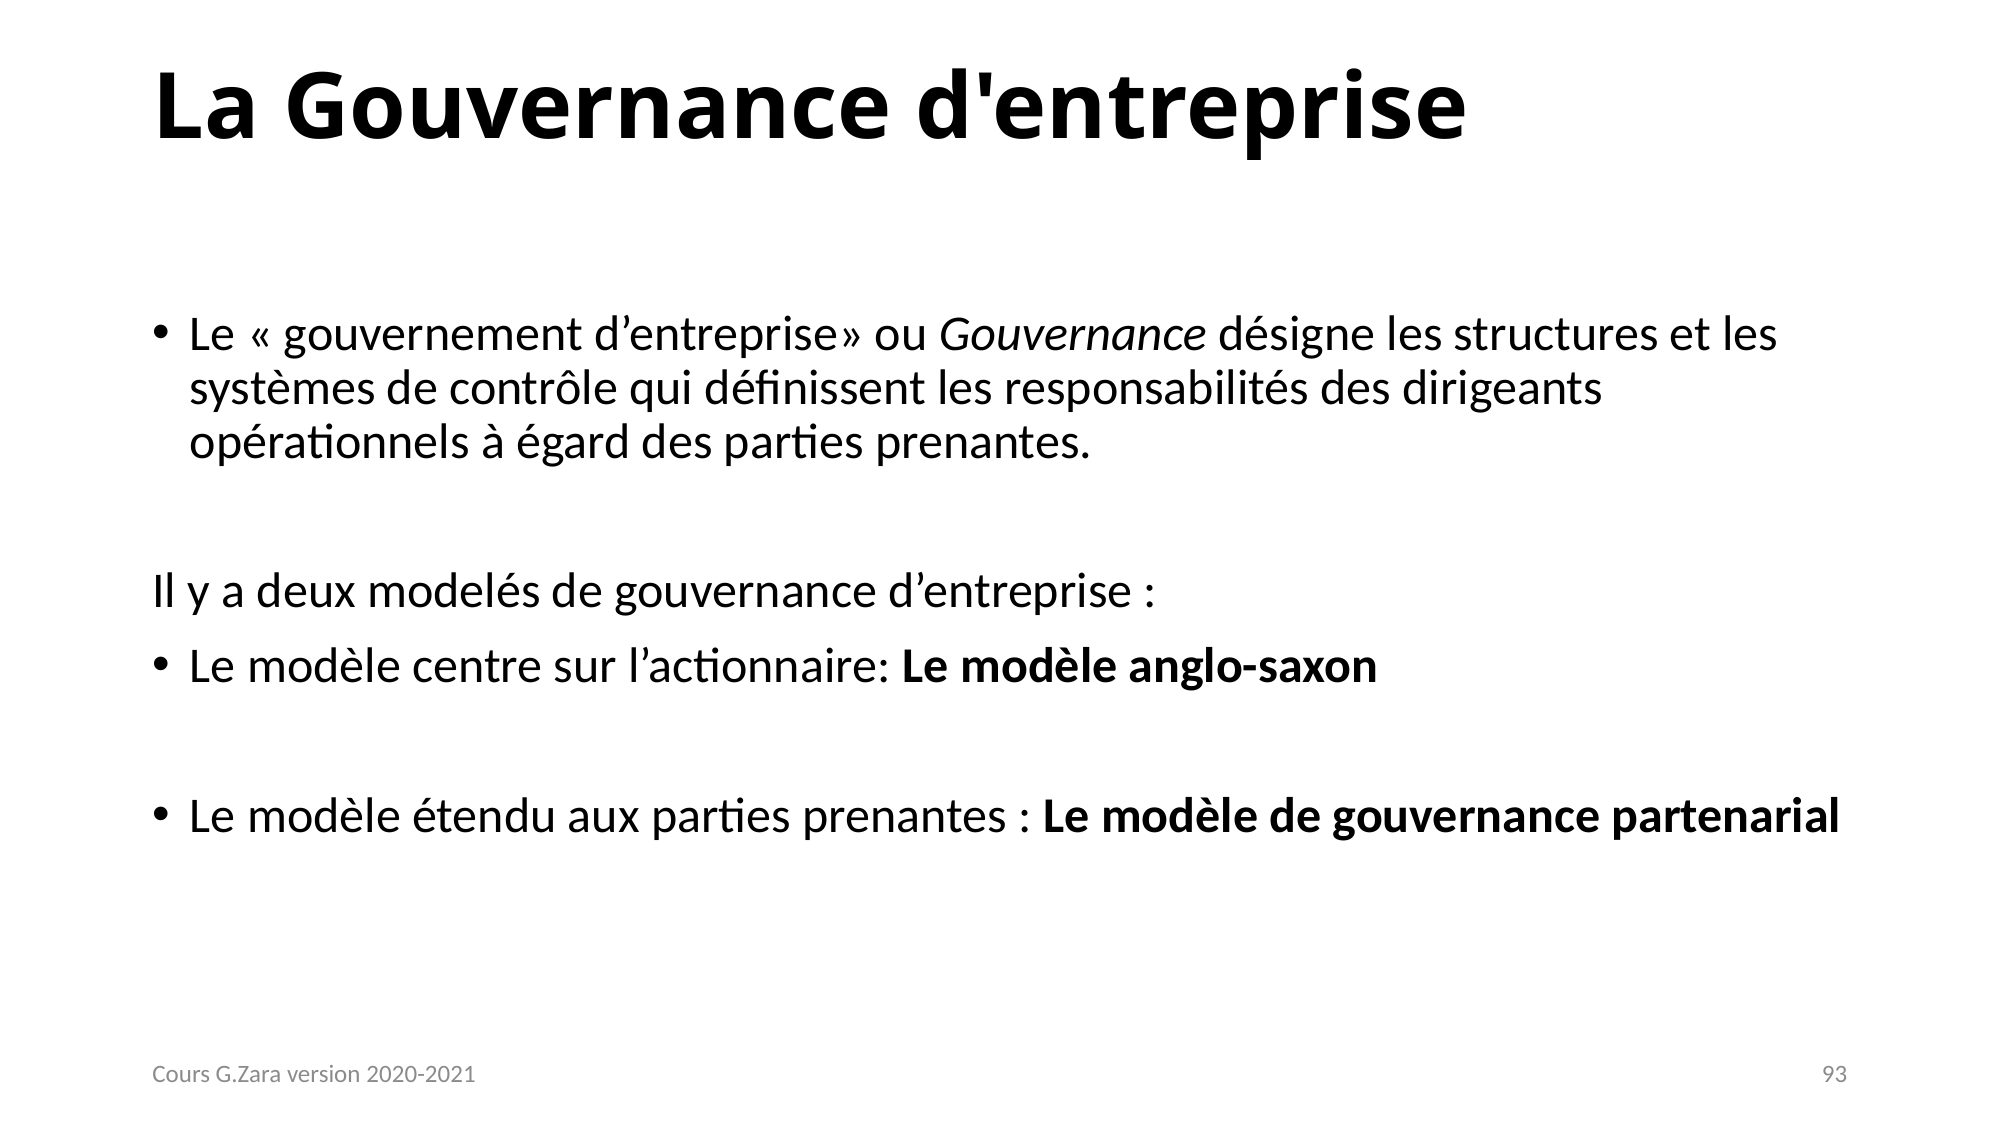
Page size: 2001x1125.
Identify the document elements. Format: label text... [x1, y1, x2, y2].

slide_number Cours G.Zara version 2020-2021 [137, 1042, 588, 1103]
slide_number 93 [1412, 1042, 1863, 1103]
list Le « gouvernement d’entreprise» ou Gouvernance désigne les structures et les systèmes de contrôle qui définissent les responsabilités des dirigeants opérationnels à égard des parties prenantes. Il y a deux modelés de gouvernance d’entreprise : Le modèle centre sur l’actionnaire: Le modèle anglo-saxon Le modèle étendu aux parties prenantes : Le modèle de gouvernance partenarial [137, 299, 1863, 1014]
title La Gouvernance d'entreprise [137, 0, 1863, 218]
